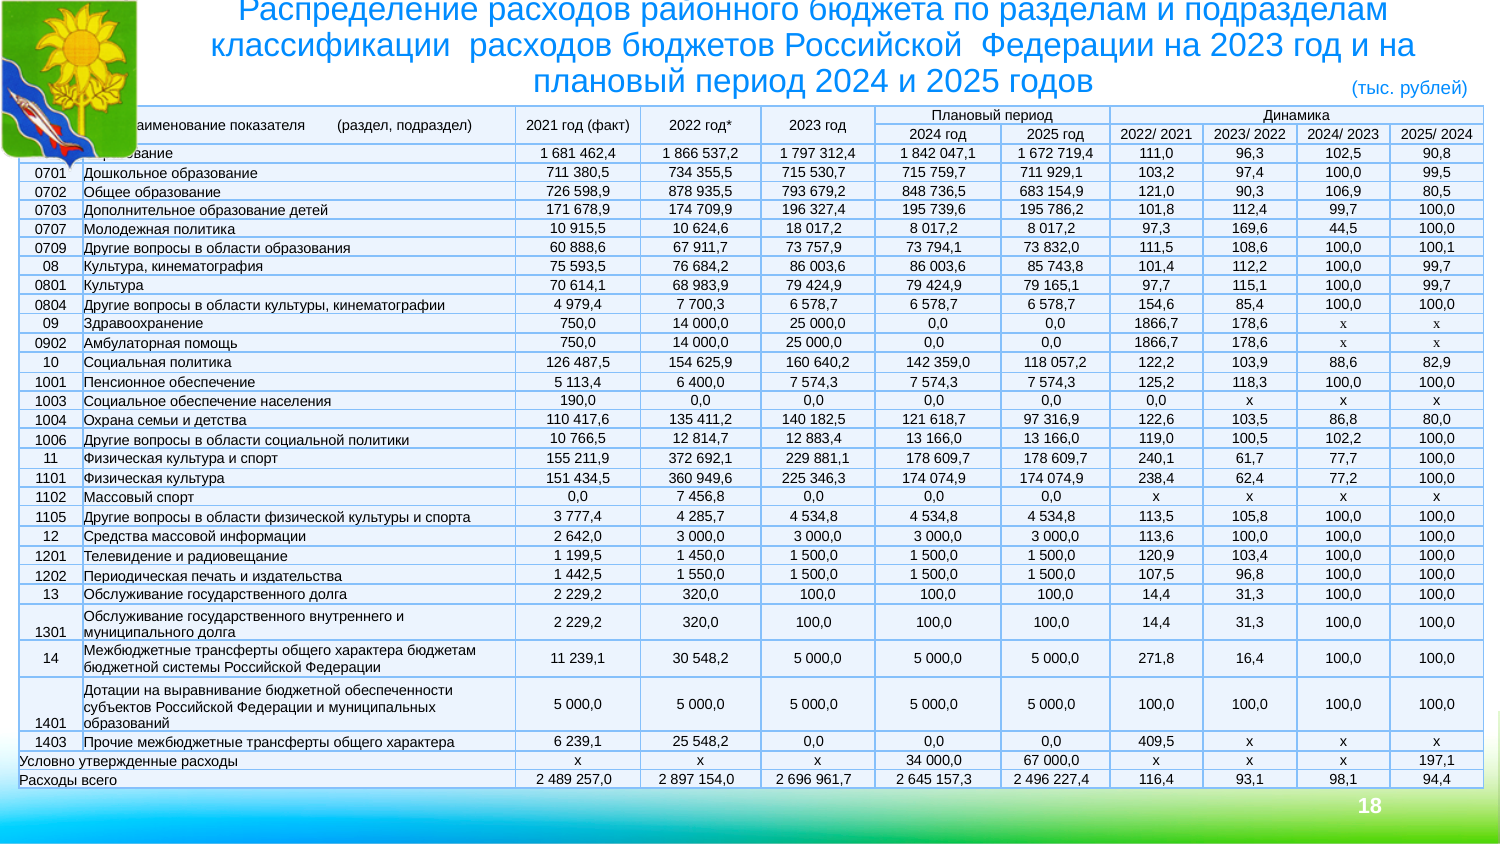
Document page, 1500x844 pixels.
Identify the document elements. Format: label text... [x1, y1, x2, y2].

table_cell 1866,7 [1111, 334, 1202, 351]
table_header 2021 год (факт) [516, 107, 640, 143]
table_cell Дотации на выравнивание бюджетной обеспеченности субъектов Российской Федерации и муниципальных образований [84, 678, 515, 730]
table_cell 1 866 537,2 [641, 145, 760, 162]
table_cell Культура [84, 276, 515, 293]
table_cell 125,2 [1111, 373, 1202, 390]
table_cell 3 777,4 [516, 506, 640, 525]
table_cell 372 692,1 [641, 449, 760, 468]
table_cell 1004 [20, 410, 82, 427]
table_cell 2 696 961,7 [762, 770, 874, 787]
table_cell 750,0 [516, 334, 640, 351]
table_cell 14,4 [1111, 585, 1202, 603]
table_cell 1006 [20, 429, 82, 447]
table_cell 2024 год [876, 125, 1000, 143]
table_cell 5 000,0 [762, 678, 874, 730]
table_cell 100,0 [1391, 565, 1483, 583]
table_cell 100,1 [1391, 238, 1483, 255]
table_cell 0,0 [1002, 732, 1109, 750]
table_cell 178,6 [1204, 314, 1296, 332]
table_cell 10 766,5 [516, 429, 640, 447]
table_cell Молодежная политика [84, 220, 515, 236]
table_cell 73 832,0 [1002, 238, 1109, 255]
table_cell 31,3 [1204, 605, 1296, 639]
table_cell 12 814,7 [641, 429, 760, 447]
table_cell 4 285,7 [641, 506, 760, 525]
table_cell 0,0 [876, 732, 1000, 750]
table_cell 1 450,0 [641, 547, 760, 564]
table_cell 93,1 [1204, 770, 1296, 787]
table_cell х [1391, 488, 1483, 505]
table_cell 7 700,3 [641, 295, 760, 313]
table_cell 178 609,7 [876, 449, 1000, 468]
table_cell 100,0 [1391, 585, 1483, 603]
table_cell 0,0 [1002, 392, 1109, 409]
table_cell 6 239,1 [516, 732, 640, 750]
table_cell 113,5 [1111, 506, 1202, 525]
table_cell 4 534,8 [1002, 506, 1109, 525]
table_cell 121,0 [1111, 182, 1202, 199]
table_cell 12 [20, 527, 82, 545]
table_cell 0801 [20, 276, 82, 293]
table_cell 7 574,3 [1002, 373, 1109, 390]
table_cell 31,3 [1204, 585, 1296, 603]
table_cell 121 618,7 [876, 410, 1000, 427]
table_cell 360 949,6 [641, 469, 760, 486]
table_cell 0,0 [1002, 314, 1109, 332]
table_cell 2 496 227,4 [1002, 770, 1109, 787]
table_cell 102,5 [1298, 145, 1389, 162]
table_cell 100,0 [1298, 547, 1389, 564]
table_cell 99,5 [1391, 164, 1483, 181]
table_cell 3 000,0 [1002, 527, 1109, 545]
table_cell 77,7 [1298, 449, 1389, 468]
table_cell 1202 [20, 565, 82, 583]
table_cell 118 057,2 [1002, 353, 1109, 372]
table_cell Условно утвержденные расходы [20, 752, 515, 769]
table_cell 70 614,1 [516, 276, 640, 293]
table_cell 0,0 [1002, 334, 1109, 351]
table_cell 10 915,5 [516, 220, 640, 236]
text_box (тыс. рублей) [1336, 67, 1483, 105]
table_cell 4 534,8 [876, 506, 1000, 525]
table_cell 320,0 [641, 585, 760, 603]
table_cell 25 000,0 [762, 334, 874, 351]
table_cell 103,2 [1111, 164, 1202, 181]
table_cell 100,0 [1002, 605, 1109, 639]
table_cell 113,6 [1111, 527, 1202, 545]
table_cell 14 000,0 [641, 314, 760, 332]
table_cell 100,0 [1298, 373, 1389, 390]
table_cell 1105 [20, 506, 82, 525]
table_cell 1 442,5 [516, 565, 640, 583]
table_cell 1 842 047,1 [876, 145, 1000, 162]
table_cell 97,3 [1111, 220, 1202, 236]
table_cell 1 500,0 [762, 565, 874, 583]
slide_number 18 [1059, 789, 1397, 827]
table_cell 4 534,8 [762, 506, 874, 525]
table_cell 2 229,2 [516, 585, 640, 603]
table_cell Социальное обеспечение населения [84, 392, 515, 409]
table_cell 2024/ 2023 [1298, 125, 1389, 143]
table_cell 715 530,7 [762, 164, 874, 181]
table_cell 122,6 [1111, 410, 1202, 427]
table_cell 100,0 [1391, 527, 1483, 545]
table_cell Обслуживание государственного долга [84, 585, 515, 603]
table_cell 8 017,2 [876, 220, 1000, 236]
table_header 2023 год [762, 107, 874, 143]
table_cell 3 000,0 [876, 527, 1000, 545]
table_cell 80,0 [1391, 410, 1483, 427]
table_cell х [1298, 488, 1389, 505]
table_cell 14 000,0 [641, 334, 760, 351]
table_cell 100,0 [1002, 585, 1109, 603]
table_cell 1101 [20, 469, 82, 486]
table_cell 7 456,8 [641, 488, 760, 505]
table_cell 73 794,1 [876, 238, 1000, 255]
table_cell 2022/ 2021 [1111, 125, 1202, 143]
table_cell 100,0 [1391, 220, 1483, 236]
table_cell 1866,7 [1111, 314, 1202, 332]
table_cell 101,4 [1111, 257, 1202, 274]
table_cell 0,0 [762, 732, 874, 750]
table_cell Другие вопросы в области социальной политики [84, 429, 515, 447]
table_cell 99,7 [1391, 257, 1483, 274]
table_cell 62,4 [1204, 469, 1296, 486]
table_header Динамика [1111, 107, 1483, 123]
table_cell х [1391, 314, 1483, 332]
title Распределение расходов районного бюджета по разделам и подразделам классификации расходов бюджетов Российской Федерации на 2023 год и на плановый период 2024 и 2025 годов [167, 0, 1461, 105]
table_cell Общее образование [84, 182, 515, 199]
table_cell 12 883,4 [762, 429, 874, 447]
table_cell 1 500,0 [762, 547, 874, 564]
table_cell Дошкольное образование [84, 164, 515, 181]
table_cell 320,0 [641, 605, 760, 639]
table_cell 0902 [20, 334, 82, 351]
table_cell 1 681 462,4 [516, 145, 640, 162]
table_cell 110 417,6 [516, 410, 640, 427]
table_cell 683 154,9 [1002, 182, 1109, 199]
table_cell 100,0 [1298, 238, 1389, 255]
table_cell 2 229,2 [516, 605, 640, 639]
table_cell 86,8 [1298, 410, 1389, 427]
table_cell 100,0 [1298, 641, 1389, 676]
table_cell 25 000,0 [762, 314, 874, 332]
table_cell 112,4 [1204, 201, 1296, 218]
table_cell 151 434,5 [516, 469, 640, 486]
table_cell 238,4 [1111, 469, 1202, 486]
table_cell 101,8 [1111, 201, 1202, 218]
table_cell 79 424,9 [876, 276, 1000, 293]
table_cell 75 593,5 [516, 257, 640, 274]
table_cell 100,0 [1298, 605, 1389, 639]
table_cell 13 [20, 585, 82, 603]
table_cell 140 182,5 [762, 410, 874, 427]
table_cell 1301 [20, 605, 82, 639]
table_cell Физическая культура и спорт [84, 449, 515, 468]
table_cell х [516, 752, 640, 769]
table_cell х [1391, 334, 1483, 351]
table_cell 3 000,0 [762, 527, 874, 545]
table_cell 116,4 [1111, 770, 1202, 787]
table_cell 0,0 [876, 334, 1000, 351]
table_cell х [1204, 488, 1296, 505]
table_cell 2 489 257,0 [516, 770, 640, 787]
table_cell 0701 [20, 174, 82, 181]
table_cell Массовый спорт [84, 488, 515, 505]
table_cell 4 979,4 [516, 295, 640, 313]
table_cell 0703 [20, 201, 82, 218]
table_cell 118,3 [1204, 373, 1296, 390]
table_cell 160 640,2 [762, 353, 874, 372]
table_cell 169,6 [1204, 220, 1296, 236]
table_cell 11 [20, 449, 82, 468]
table_cell 77,2 [1298, 469, 1389, 486]
table_cell 0,0 [762, 392, 874, 409]
table_cell Амбулаторная помощь [84, 334, 515, 351]
table_cell 14,4 [1111, 605, 1202, 639]
table_cell 100,0 [1298, 506, 1389, 525]
table_cell 86 003,6 [762, 257, 874, 274]
table_cell 76 684,2 [641, 257, 760, 274]
table_cell 1 500,0 [1002, 547, 1109, 564]
table_cell 100,0 [1391, 547, 1483, 564]
table_cell Телевидение и радиовещание [84, 547, 515, 564]
table_cell Социальная политика [84, 353, 515, 372]
table_cell 99,7 [1298, 201, 1389, 218]
table_cell 100,0 [1391, 295, 1483, 313]
table_cell 90,8 [1391, 145, 1483, 162]
table_cell Здравоохранение [84, 314, 515, 332]
table_cell 2025/ 2024 [1391, 125, 1483, 143]
table_cell 1 550,0 [641, 565, 760, 583]
table_cell 190,0 [516, 392, 640, 409]
table_cell 100,0 [1391, 201, 1483, 218]
table_cell 1201 [20, 547, 82, 564]
table_cell 79 165,1 [1002, 276, 1109, 293]
table_cell 100,0 [1298, 678, 1389, 730]
table_cell х [1298, 392, 1389, 409]
table_cell Охрана семьи и детства [84, 410, 515, 427]
table_cell 5 000,0 [876, 641, 1000, 676]
table_cell х [1298, 752, 1389, 769]
table_cell 878 935,5 [641, 182, 760, 199]
table_cell 0,0 [876, 392, 1000, 409]
table_cell 6 578,7 [1002, 295, 1109, 313]
table_cell 100,5 [1204, 429, 1296, 447]
table_cell Другие вопросы в области образования [84, 238, 515, 255]
table_cell 0,0 [876, 488, 1000, 505]
table_cell 196 327,4 [762, 201, 874, 218]
table_cell 0709 [20, 238, 82, 255]
table_cell 142 359,0 [876, 353, 1000, 372]
table_cell 5 000,0 [876, 678, 1000, 730]
table_cell 100,0 [1391, 373, 1483, 390]
table_cell 711 380,5 [516, 164, 640, 181]
table_cell Дополнительное образование детей [84, 201, 515, 218]
table_cell 100,0 [1391, 678, 1483, 730]
table_cell 107,5 [1111, 565, 1202, 583]
table_cell 122,2 [1111, 353, 1202, 372]
table_cell 154,6 [1111, 295, 1202, 313]
table_cell 2 642,0 [516, 527, 640, 545]
picture [0, 710, 1500, 844]
table_cell 100,0 [1391, 429, 1483, 447]
table_cell 6 578,7 [762, 295, 874, 313]
table_cell 6 400,0 [641, 373, 760, 390]
table_cell 100,0 [1298, 527, 1389, 545]
picture [0, 0, 139, 174]
table_cell 102,2 [1298, 429, 1389, 447]
table_cell 68 983,9 [641, 276, 760, 293]
table_cell 79 424,9 [762, 276, 874, 293]
table_cell 67 000,0 [1002, 752, 1109, 769]
table_cell 14 [20, 641, 82, 676]
table_cell х [1204, 392, 1296, 409]
table_cell 61,7 [1204, 449, 1296, 468]
table_cell 08 [20, 257, 82, 274]
table_cell 5 000,0 [762, 641, 874, 676]
table_cell 98,1 [1298, 770, 1389, 787]
table_cell 115,1 [1204, 276, 1296, 293]
table_cell 126 487,5 [516, 353, 640, 372]
table_cell 195 786,2 [1002, 201, 1109, 218]
table_cell 100,0 [1298, 295, 1389, 313]
table_cell Другие вопросы в области физической культуры и спорта [84, 506, 515, 525]
table_cell 0804 [20, 295, 82, 313]
table_cell 73 757,9 [762, 238, 874, 255]
table_cell 5 113,4 [516, 373, 640, 390]
table_cell 112,2 [1204, 257, 1296, 274]
table_cell х [1204, 752, 1296, 769]
table_cell 100,0 [1298, 276, 1389, 293]
table_cell 409,5 [1111, 732, 1202, 750]
table_cell 119,0 [1111, 429, 1202, 447]
table_cell х [1391, 732, 1483, 750]
table_cell 1102 [20, 488, 82, 505]
table_cell 1403 [20, 732, 82, 750]
table_cell 0707 [20, 220, 82, 236]
table_cell 178 609,7 [1002, 449, 1109, 468]
table_cell 18 017,2 [762, 220, 874, 236]
table_cell 100,0 [1391, 605, 1483, 639]
table_cell 793 679,2 [762, 182, 874, 199]
table_cell 726 598,9 [516, 182, 640, 199]
table_cell 848 736,5 [876, 182, 1000, 199]
table_cell 34 000,0 [876, 752, 1000, 769]
table_header 2022 год* [641, 107, 760, 143]
table_cell 11 239,1 [516, 641, 640, 676]
table_cell 100,0 [1391, 506, 1483, 525]
table_cell 750,0 [516, 314, 640, 332]
table_cell 178,6 [1204, 334, 1296, 351]
table_cell 0,0 [1002, 488, 1109, 505]
table_cell Физическая культура [84, 469, 515, 486]
table_cell х [1298, 314, 1389, 332]
table_cell 100,0 [1298, 257, 1389, 274]
table_cell 103,4 [1204, 547, 1296, 564]
table_cell 80,5 [1391, 182, 1483, 199]
table_cell 100,0 [1204, 678, 1296, 730]
table_cell 734 355,5 [641, 164, 760, 181]
table_cell 97,7 [1111, 276, 1202, 293]
table_cell Пенсионное обеспечение [84, 373, 515, 390]
table_cell 09 [20, 314, 82, 332]
table_cell 197,1 [1391, 752, 1483, 769]
table_cell 90,3 [1204, 182, 1296, 199]
table_cell 100,0 [762, 605, 874, 639]
table_cell 100,0 [1298, 585, 1389, 603]
table_cell 195 739,6 [876, 201, 1000, 218]
table_cell Средства массовой информации [84, 527, 515, 545]
table_cell 111,0 [1111, 145, 1202, 162]
table_cell 10 624,6 [641, 220, 760, 236]
table_cell 7 574,3 [762, 373, 874, 390]
table_cell 13 166,0 [876, 429, 1000, 447]
table_cell х [641, 752, 760, 769]
table_cell 30 548,2 [641, 641, 760, 676]
table_cell х [1391, 392, 1483, 409]
table_cell 100,0 [1298, 164, 1389, 181]
table_header Плановый период [876, 107, 1109, 123]
table_cell 1 672 719,4 [1002, 145, 1109, 162]
table_cell 100,0 [762, 585, 874, 603]
table_cell 2 897 154,0 [641, 770, 760, 787]
table_cell 100,0 [1391, 449, 1483, 468]
table_cell 1 500,0 [1002, 565, 1109, 583]
table_cell 96,3 [1204, 145, 1296, 162]
table_cell 1 500,0 [876, 565, 1000, 583]
table_cell х [762, 752, 874, 769]
table_cell 1 500,0 [876, 547, 1000, 564]
table_cell 2025 год [1002, 125, 1109, 143]
table_cell 171 678,9 [516, 201, 640, 218]
table_cell 0,0 [762, 488, 874, 505]
table_cell 103,5 [1204, 410, 1296, 427]
table_cell 82,9 [1391, 353, 1483, 372]
table_cell 2023/ 2022 [1204, 125, 1296, 143]
table_cell 108,6 [1204, 238, 1296, 255]
table_cell 225 346,3 [762, 469, 874, 486]
table_cell 106,9 [1298, 182, 1389, 199]
table_cell 174 074,9 [876, 469, 1000, 486]
table_cell Культура, кинематография [84, 257, 515, 274]
table_cell 711 929,1 [1002, 164, 1109, 181]
table_cell 100,0 [1391, 469, 1483, 486]
table_cell 100,0 [1204, 527, 1296, 545]
table_cell 60 888,6 [516, 238, 640, 255]
table_cell х [1111, 752, 1202, 769]
table_cell 86 003,6 [876, 257, 1000, 274]
table_cell 100,0 [876, 585, 1000, 603]
table_cell 174 074,9 [1002, 469, 1109, 486]
table_cell 1 797 312,4 [762, 145, 874, 162]
table_cell х [1298, 732, 1389, 750]
table_cell 44,5 [1298, 220, 1389, 236]
table_cell 155 211,9 [516, 449, 640, 468]
table_cell х [1111, 488, 1202, 505]
table_cell 85,4 [1204, 295, 1296, 313]
table_cell 2 645 157,3 [876, 770, 1000, 787]
table_cell Прочие межбюджетные трансферты общего характера [84, 732, 515, 750]
table_cell 67 911,7 [641, 238, 760, 255]
table_cell 100,0 [1111, 678, 1202, 730]
table_cell 1001 [20, 373, 82, 390]
table_cell 0702 [20, 182, 82, 199]
table_cell 5 000,0 [641, 678, 760, 730]
table_cell 99,7 [1391, 276, 1483, 293]
table_cell 97,4 [1204, 164, 1296, 181]
table_cell 7 574,3 [876, 373, 1000, 390]
table_cell 111,5 [1111, 238, 1202, 255]
table_cell 5 000,0 [516, 678, 640, 730]
table_cell Периодическая печать и издательства [84, 565, 515, 583]
table_cell х [1298, 334, 1389, 351]
table_cell 94,4 [1391, 770, 1483, 787]
table_header Наименование показателя (раздел, подраздел) [139, 107, 515, 143]
table_cell 0,0 [1111, 392, 1202, 409]
table_cell 715 759,7 [876, 164, 1000, 181]
table_cell 88,6 [1298, 353, 1389, 372]
table_cell Расходы всего [20, 770, 515, 787]
table_cell 229 881,1 [762, 449, 874, 468]
table_cell 120,9 [1111, 547, 1202, 564]
table_cell 96,8 [1204, 565, 1296, 583]
table_cell Обслуживание государственного внутреннего и муниципального долга [84, 605, 515, 639]
table_cell 5 000,0 [1002, 678, 1109, 730]
table_cell 1003 [20, 392, 82, 409]
table_cell 16,4 [1204, 641, 1296, 676]
table_cell 240,1 [1111, 449, 1202, 468]
table_cell х [1204, 732, 1296, 750]
table_cell 174 709,9 [641, 201, 760, 218]
table_cell Образование [139, 145, 515, 162]
table_cell 10 [20, 353, 82, 372]
table_cell 13 166,0 [1002, 429, 1109, 447]
table_cell 85 743,8 [1002, 257, 1109, 274]
table_cell 135 411,2 [641, 410, 760, 427]
table_cell Межбюджетные трансферты общего характера бюджетам бюджетной системы Российской Федерации [84, 641, 515, 676]
table_cell 0,0 [876, 314, 1000, 332]
table_cell 0,0 [516, 488, 640, 505]
table_cell 8 017,2 [1002, 220, 1109, 236]
table_cell 6 578,7 [876, 295, 1000, 313]
table_cell 154 625,9 [641, 353, 760, 372]
table_cell 3 000,0 [641, 527, 760, 545]
table_cell 100,0 [1298, 565, 1389, 583]
table_cell 0,0 [641, 392, 760, 409]
table_cell 1401 [20, 678, 82, 730]
table_cell Другие вопросы в области культуры, кинематографии [84, 295, 515, 313]
table_cell 25 548,2 [641, 732, 760, 750]
table_cell 1 199,5 [516, 547, 640, 564]
table_cell 97 316,9 [1002, 410, 1109, 427]
table_cell 271,8 [1111, 641, 1202, 676]
table_cell 100,0 [876, 605, 1000, 639]
table_cell 5 000,0 [1002, 641, 1109, 676]
table_cell 103,9 [1204, 353, 1296, 372]
table_cell 100,0 [1391, 641, 1483, 676]
table_cell 105,8 [1204, 506, 1296, 525]
